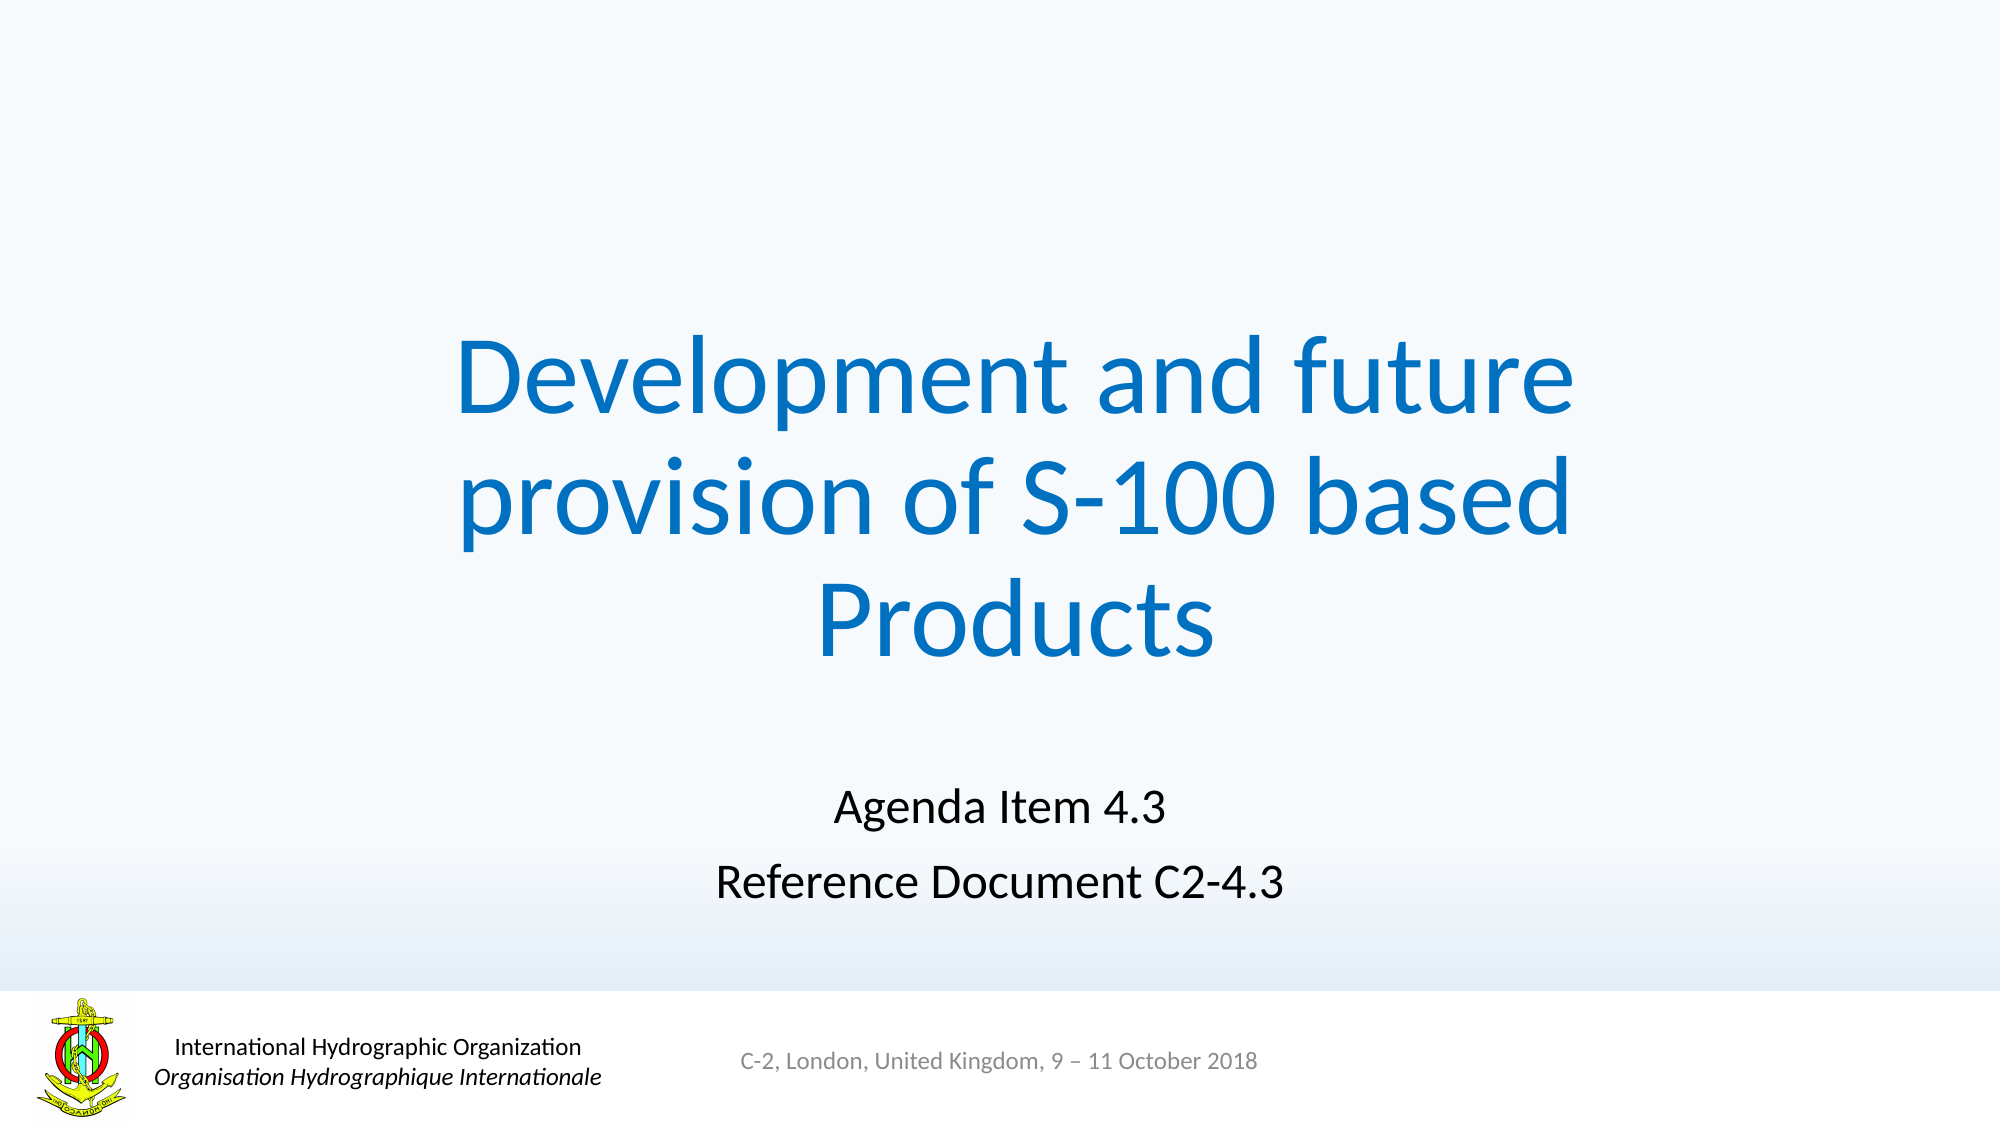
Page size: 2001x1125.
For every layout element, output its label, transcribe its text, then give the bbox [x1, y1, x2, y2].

footer C-2, London, United Kingdom, 9 – 11 October 2018 [662, 1029, 1338, 1090]
title Development and future provision of S-100 based Products [266, 296, 1767, 688]
subtitle Agenda Item 4.3 Reference Document C2-4.3 [249, 773, 1750, 1045]
picture [33, 994, 133, 1125]
